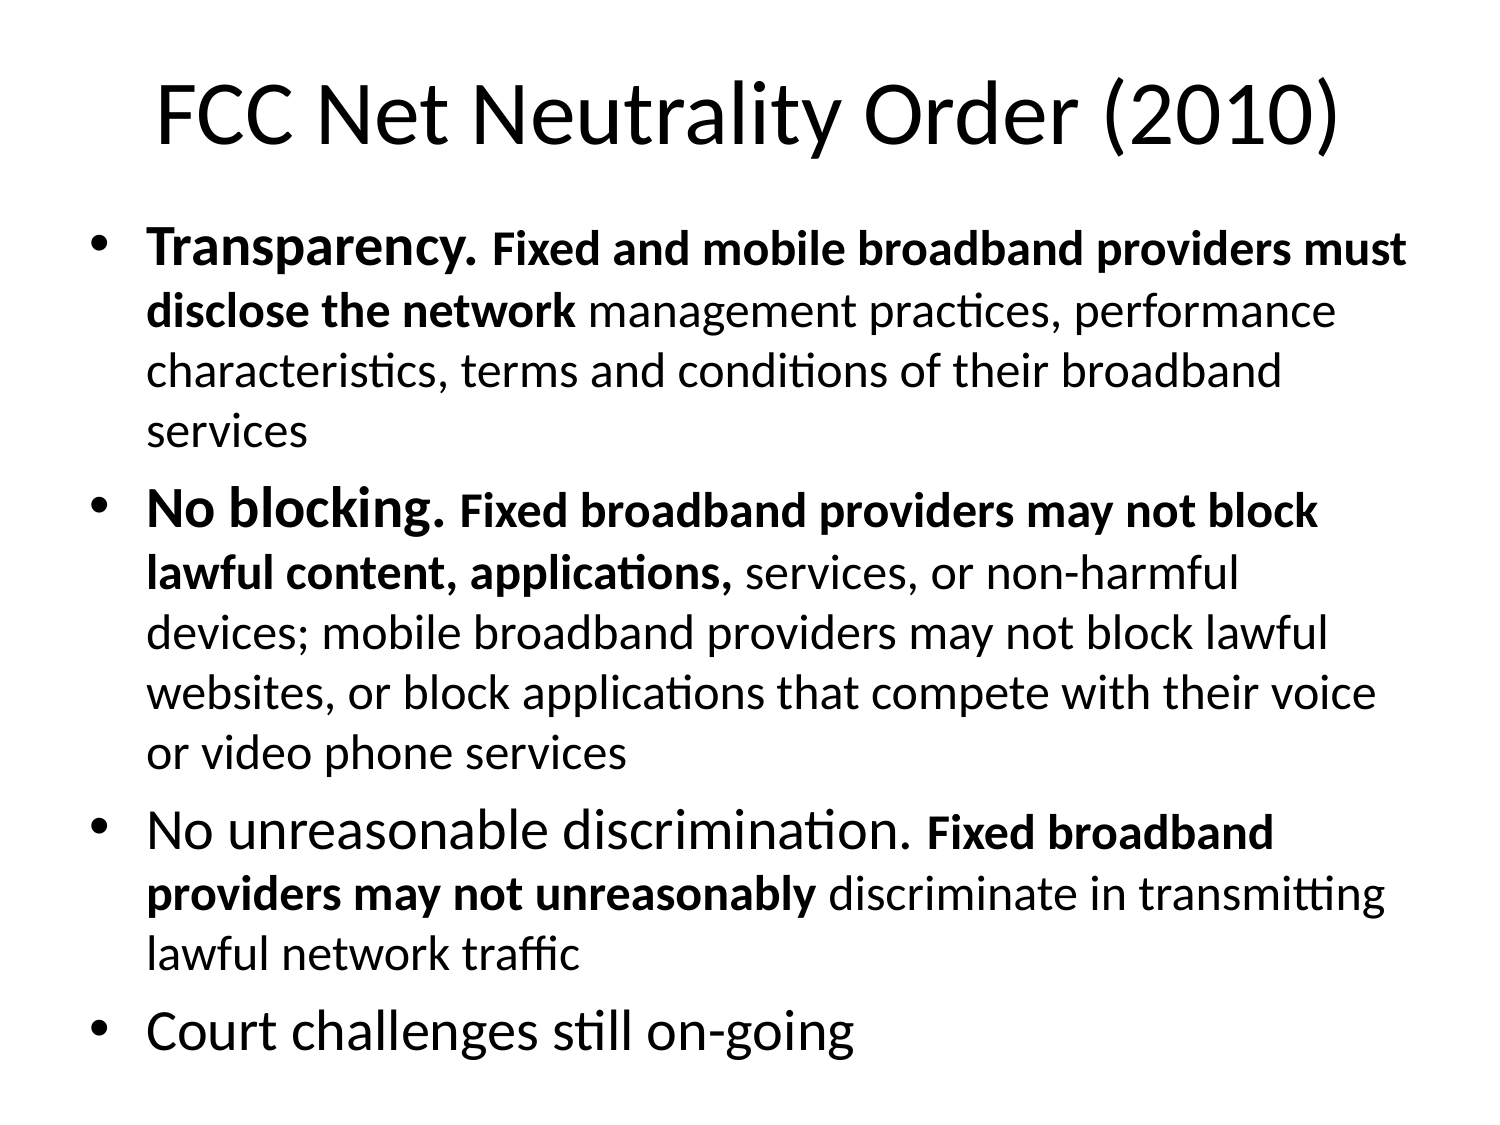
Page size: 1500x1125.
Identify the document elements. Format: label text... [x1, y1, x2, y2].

title FCC Net Neutrality Order (2010) [75, 45, 1425, 200]
list Transparency. Fixed and mobile broadband providers must disclose the network management practices, performance characteristics, terms and conditions of their broadband services No blocking. Fixed broadband providers may not block lawful content, applications, services, or non-harmful devices; mobile broadband providers may not block lawful websites, or block applications that compete with their voice or video phone services No unreasonable discrimination. Fixed broadband providers may not unreasonably discriminate in transmitting lawful network traffic Court challenges still on-going [75, 200, 1425, 1038]
